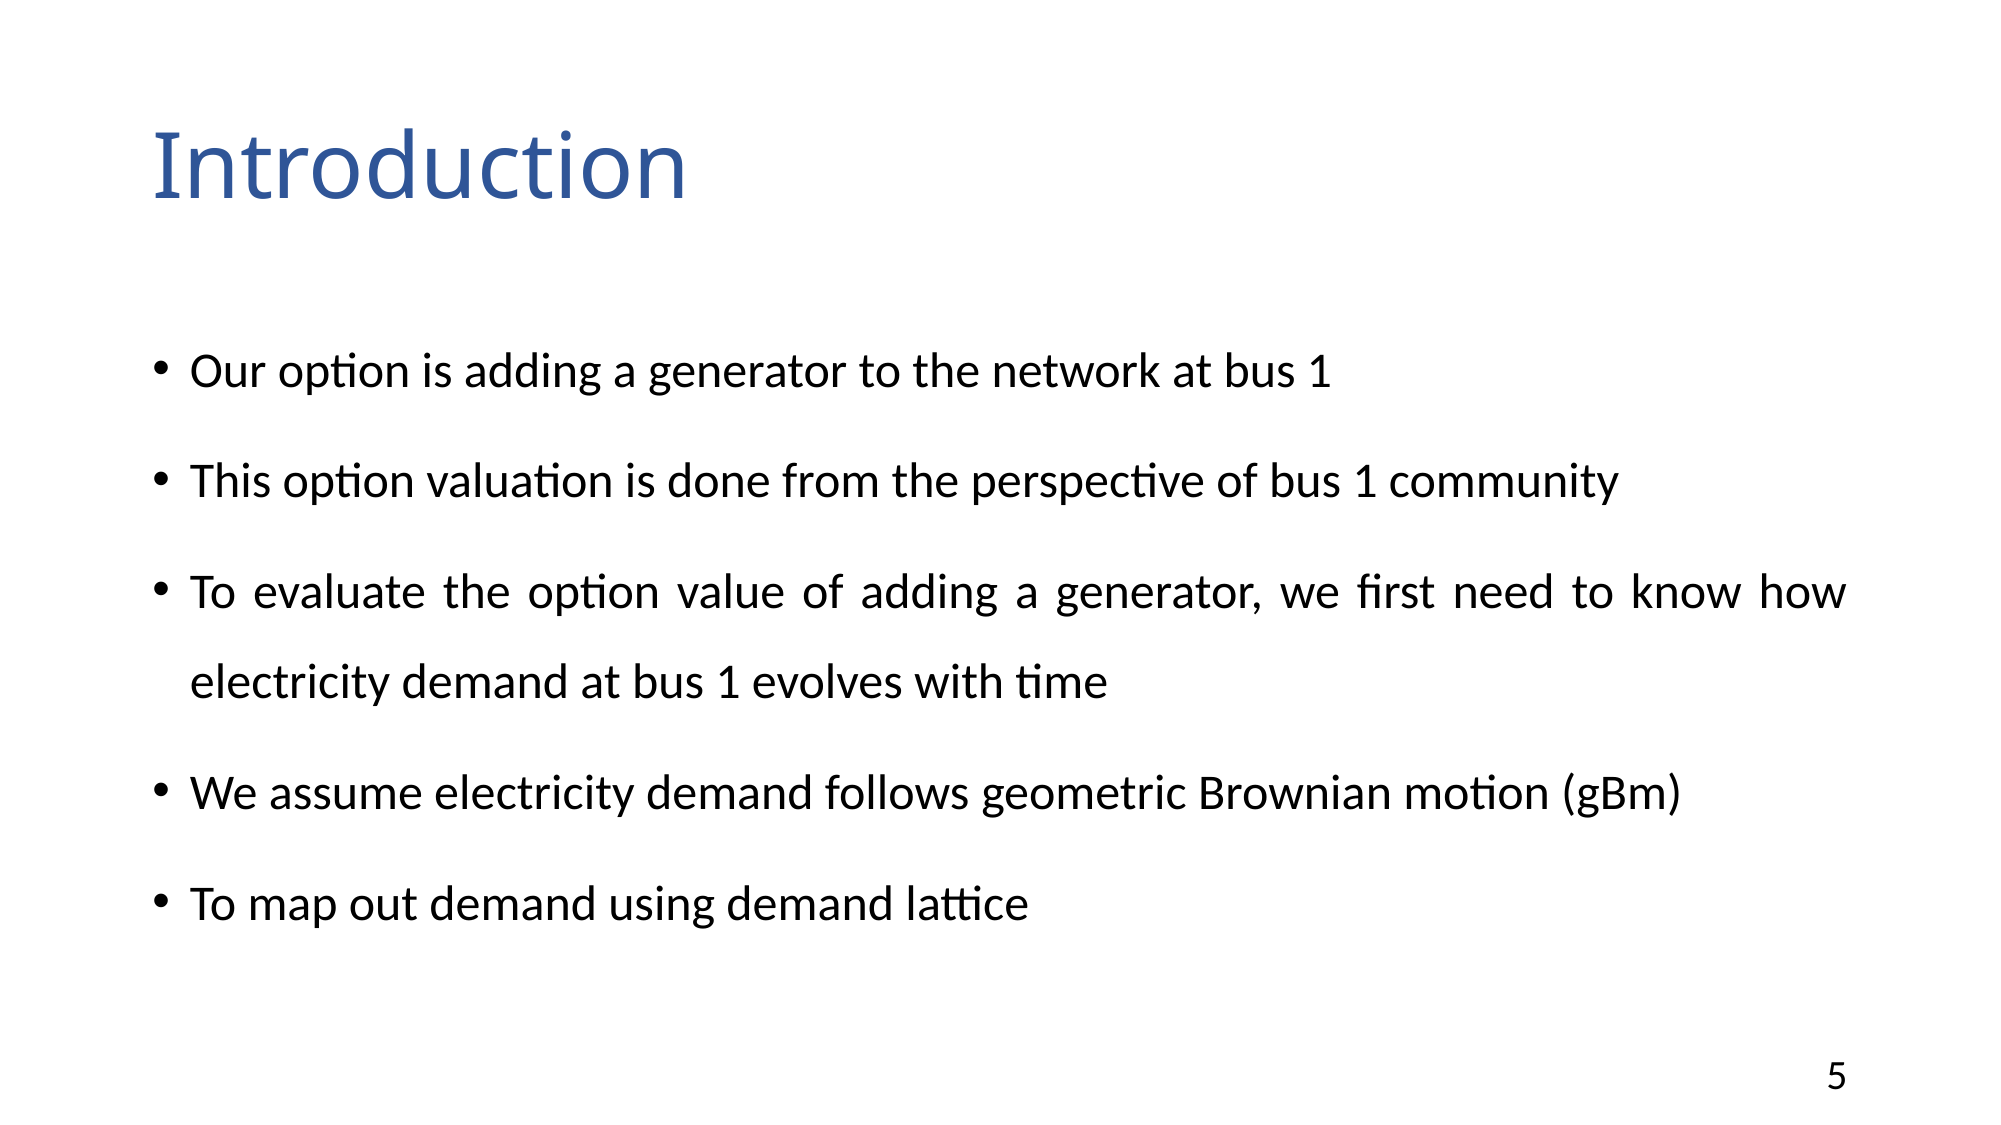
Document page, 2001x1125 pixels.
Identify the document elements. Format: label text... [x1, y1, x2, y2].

list Our option is adding a generator to the network at bus 1 This option valuation is done from the perspective of bus 1 community To evaluate the option value of adding a generator, we first need to know how electricity demand at bus 1 evolves with time We assume electricity demand follows geometric Brownian motion (gBm) To map out demand using demand lattice [137, 299, 1863, 1014]
title Introduction [137, 59, 1863, 278]
slide_number 5 [1412, 1042, 1863, 1103]
